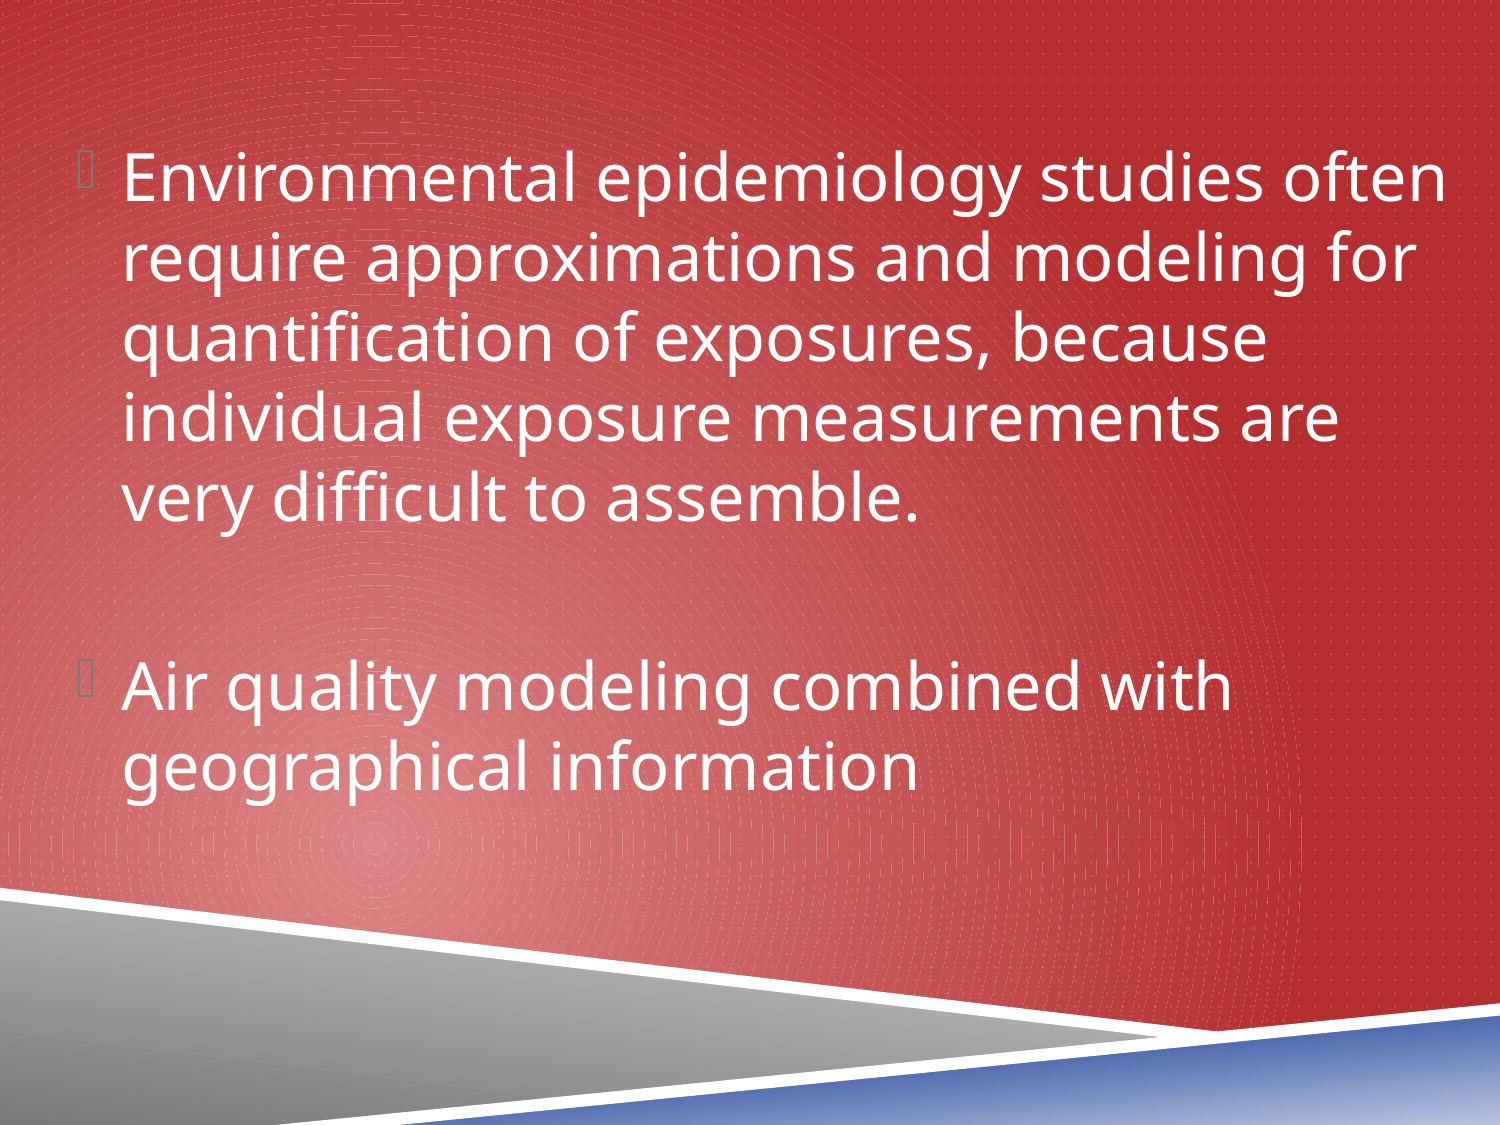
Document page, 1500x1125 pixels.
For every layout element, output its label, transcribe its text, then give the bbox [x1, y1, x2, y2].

list Environmental epidemiology studies often require approximations and modeling for quantification of exposures, because individual exposure measurements are very difficult to assemble. Air quality modeling combined with geographical information [64, 42, 1459, 1047]
